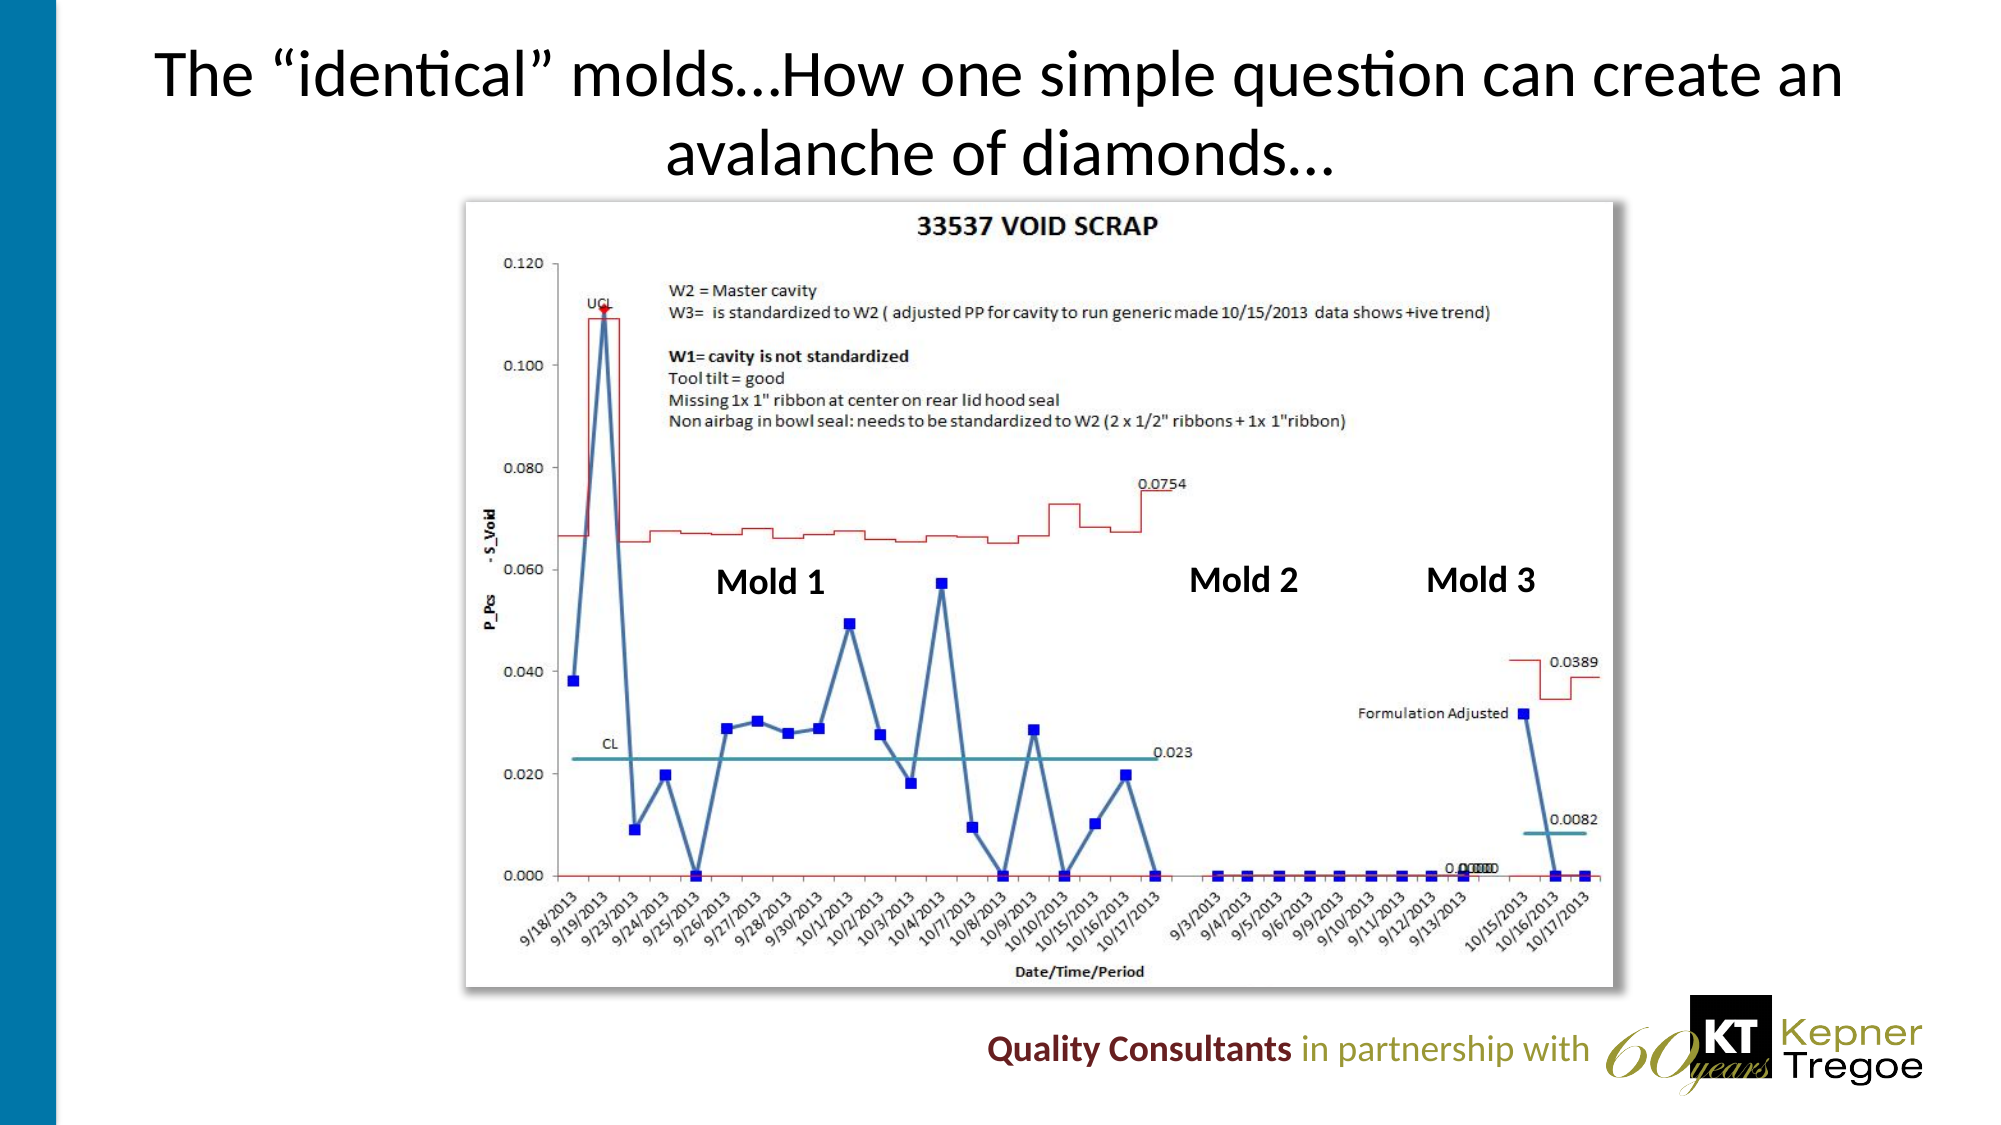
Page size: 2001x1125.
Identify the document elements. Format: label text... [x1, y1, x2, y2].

title The “identical” molds…How one simple question can create an avalanche of diamonds… [87, 28, 1913, 190]
picture [1606, 995, 1923, 1096]
picture [465, 202, 1614, 988]
